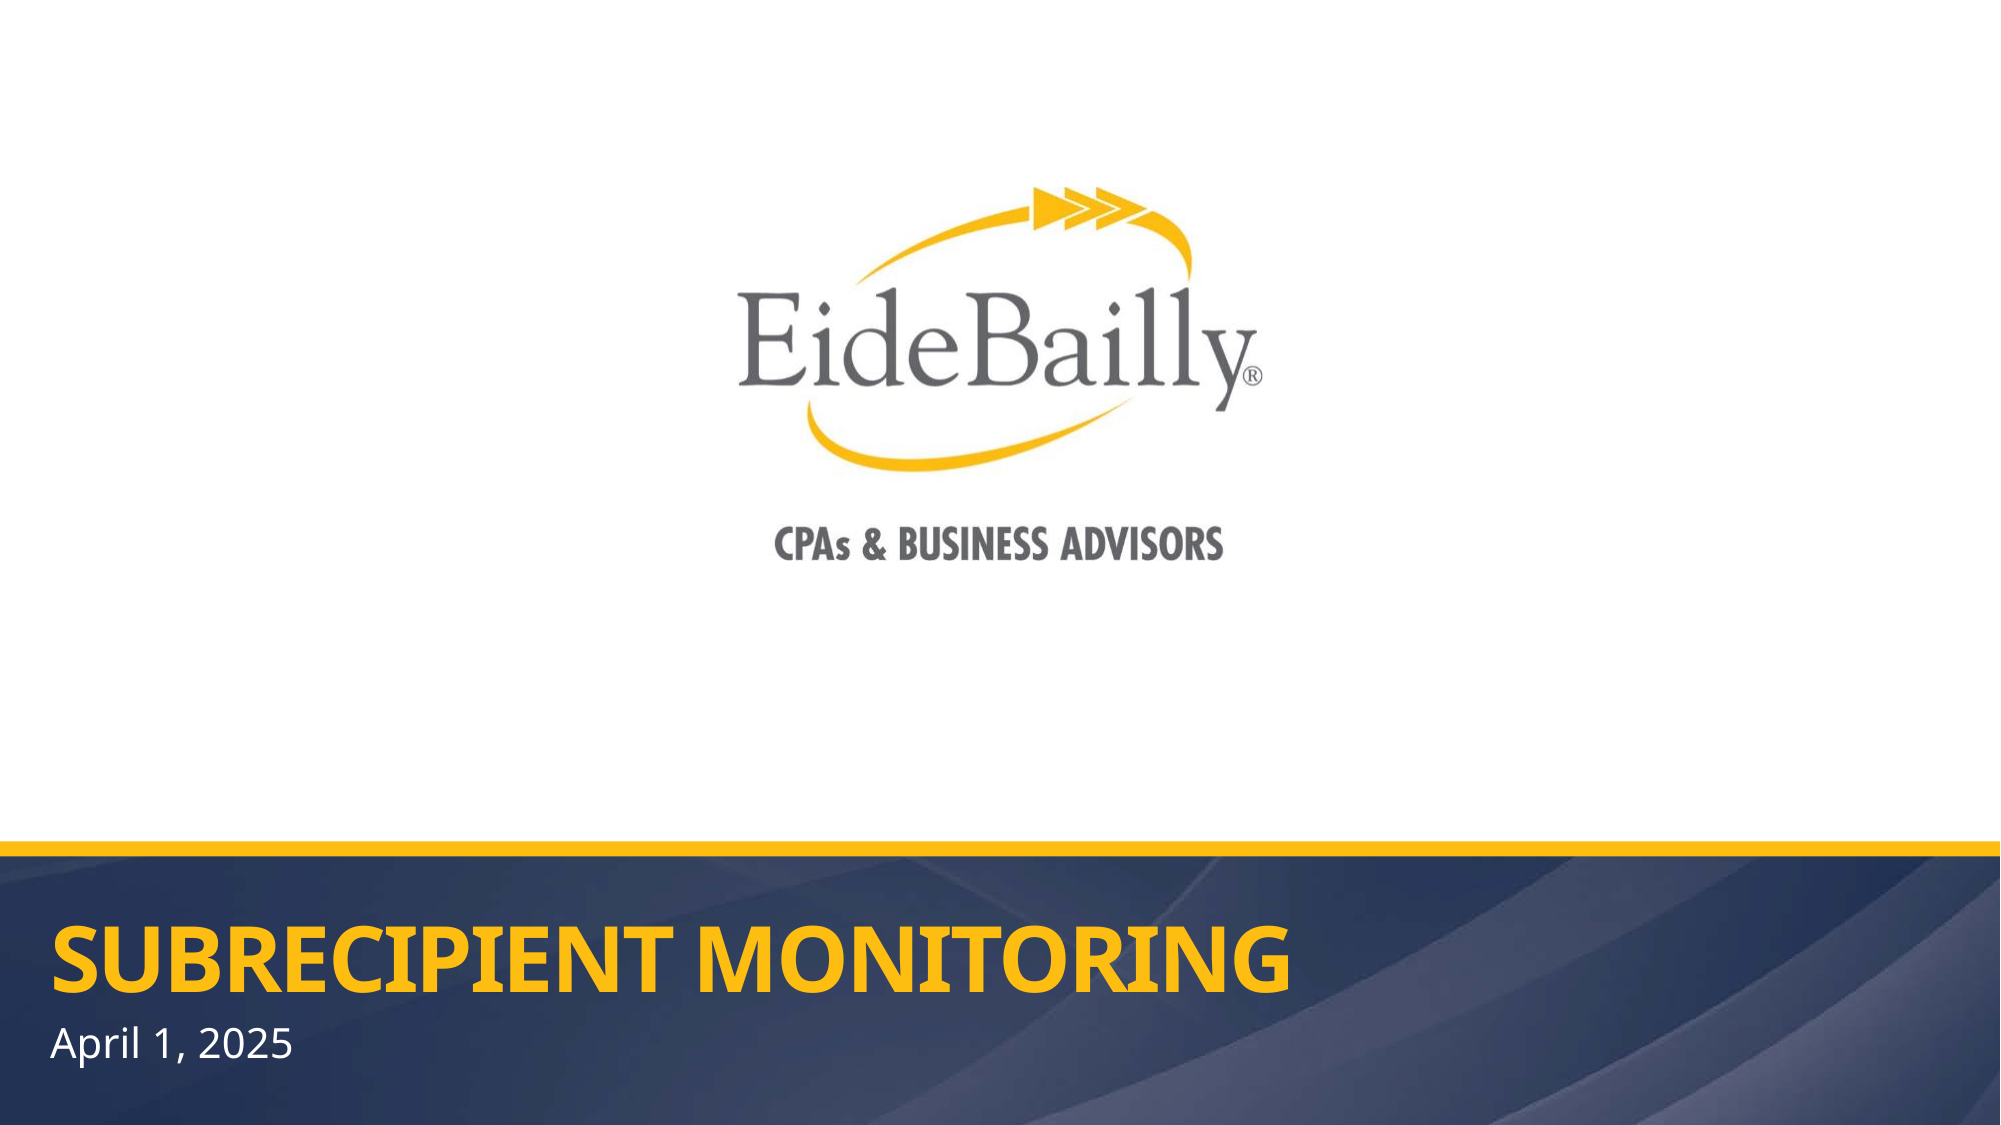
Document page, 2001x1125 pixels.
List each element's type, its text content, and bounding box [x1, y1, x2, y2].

picture [737, 187, 1263, 561]
picture [0, 857, 2000, 1125]
subtitle April 1, 2025 [50, 1009, 1950, 1109]
title Subrecipient monitoring [50, 900, 1950, 1009]
